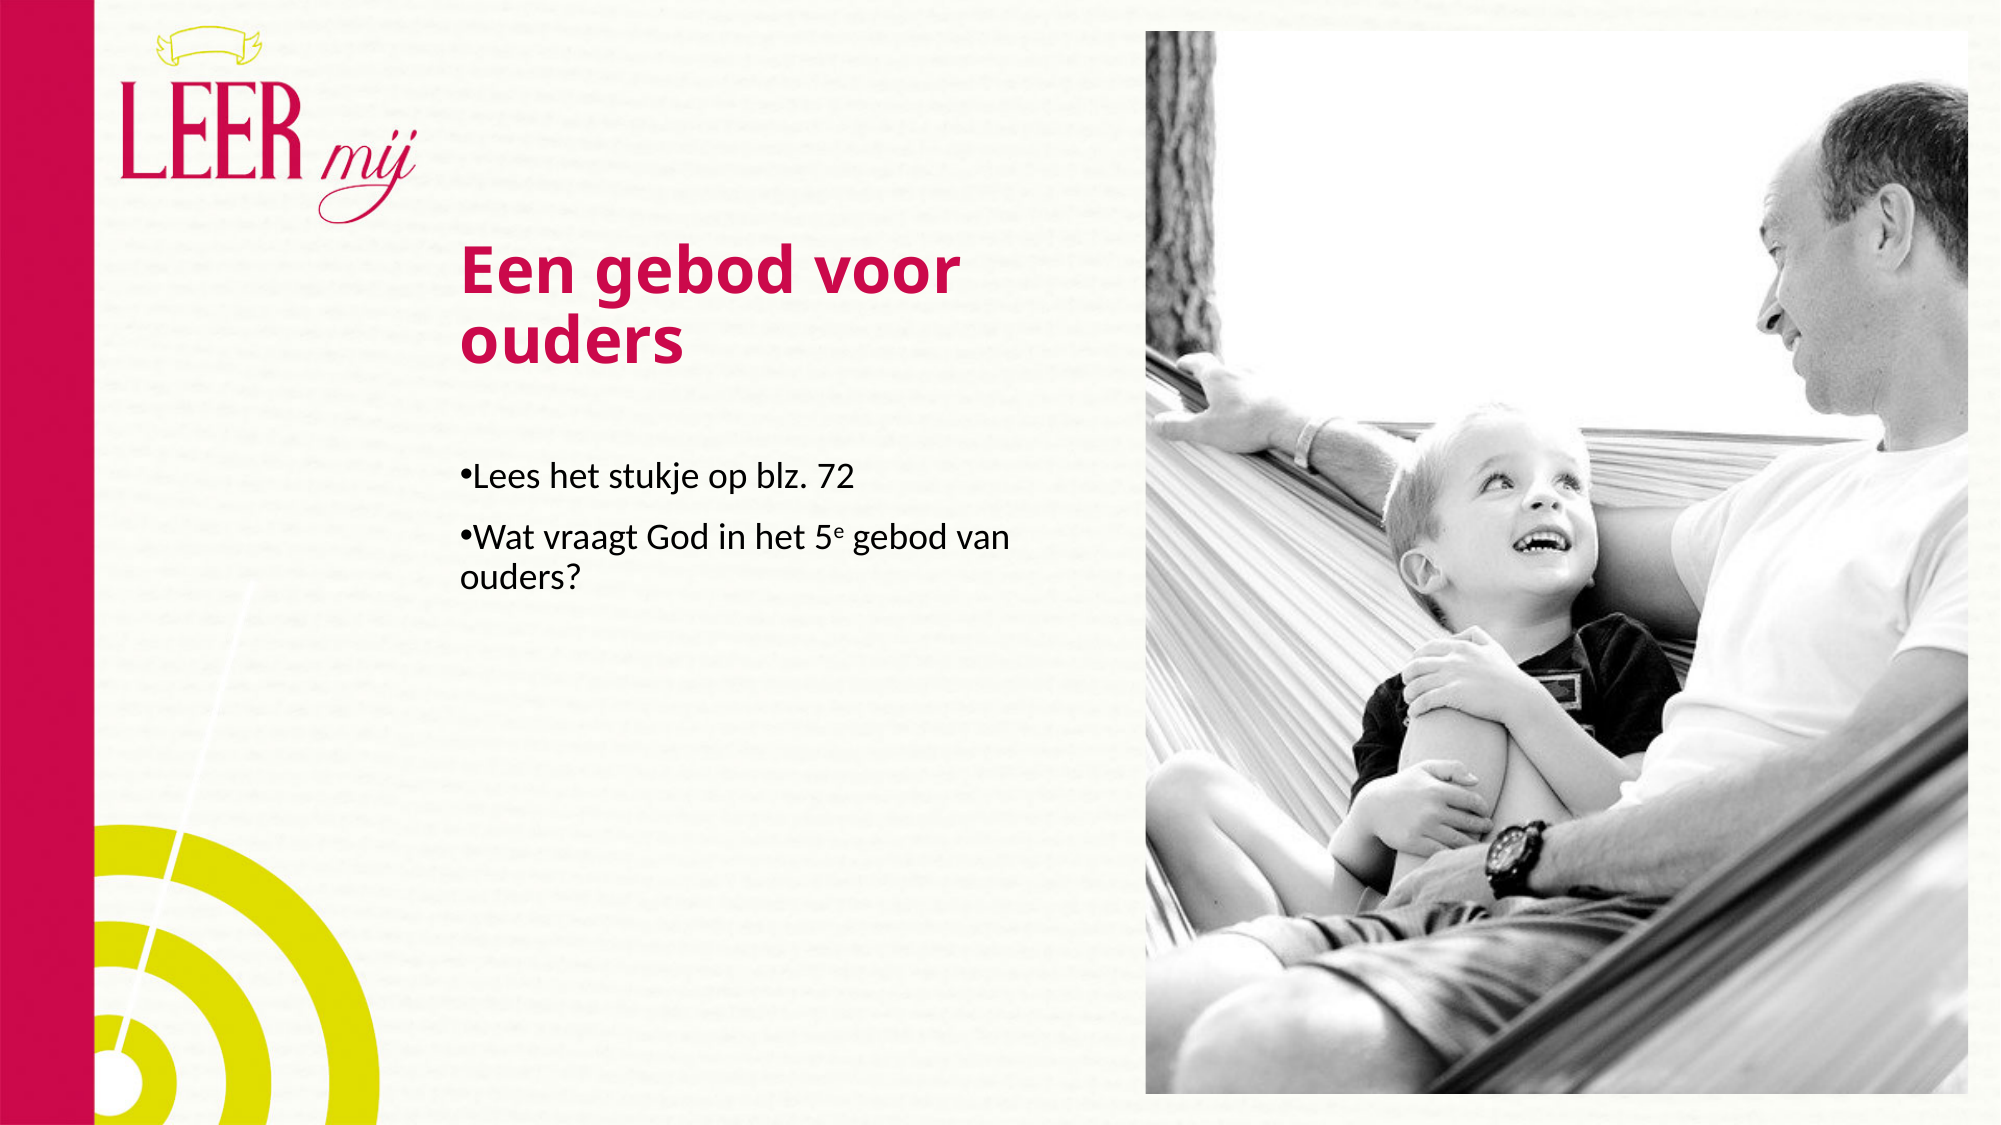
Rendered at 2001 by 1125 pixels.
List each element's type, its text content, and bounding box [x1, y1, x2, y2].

list Lees het stukje op blz. 72 Wat vraagt God in het 5e gebod van ouders? [444, 448, 1105, 968]
title Een gebod voor ouders [444, 229, 1102, 386]
picture [0, 0, 2001, 1125]
